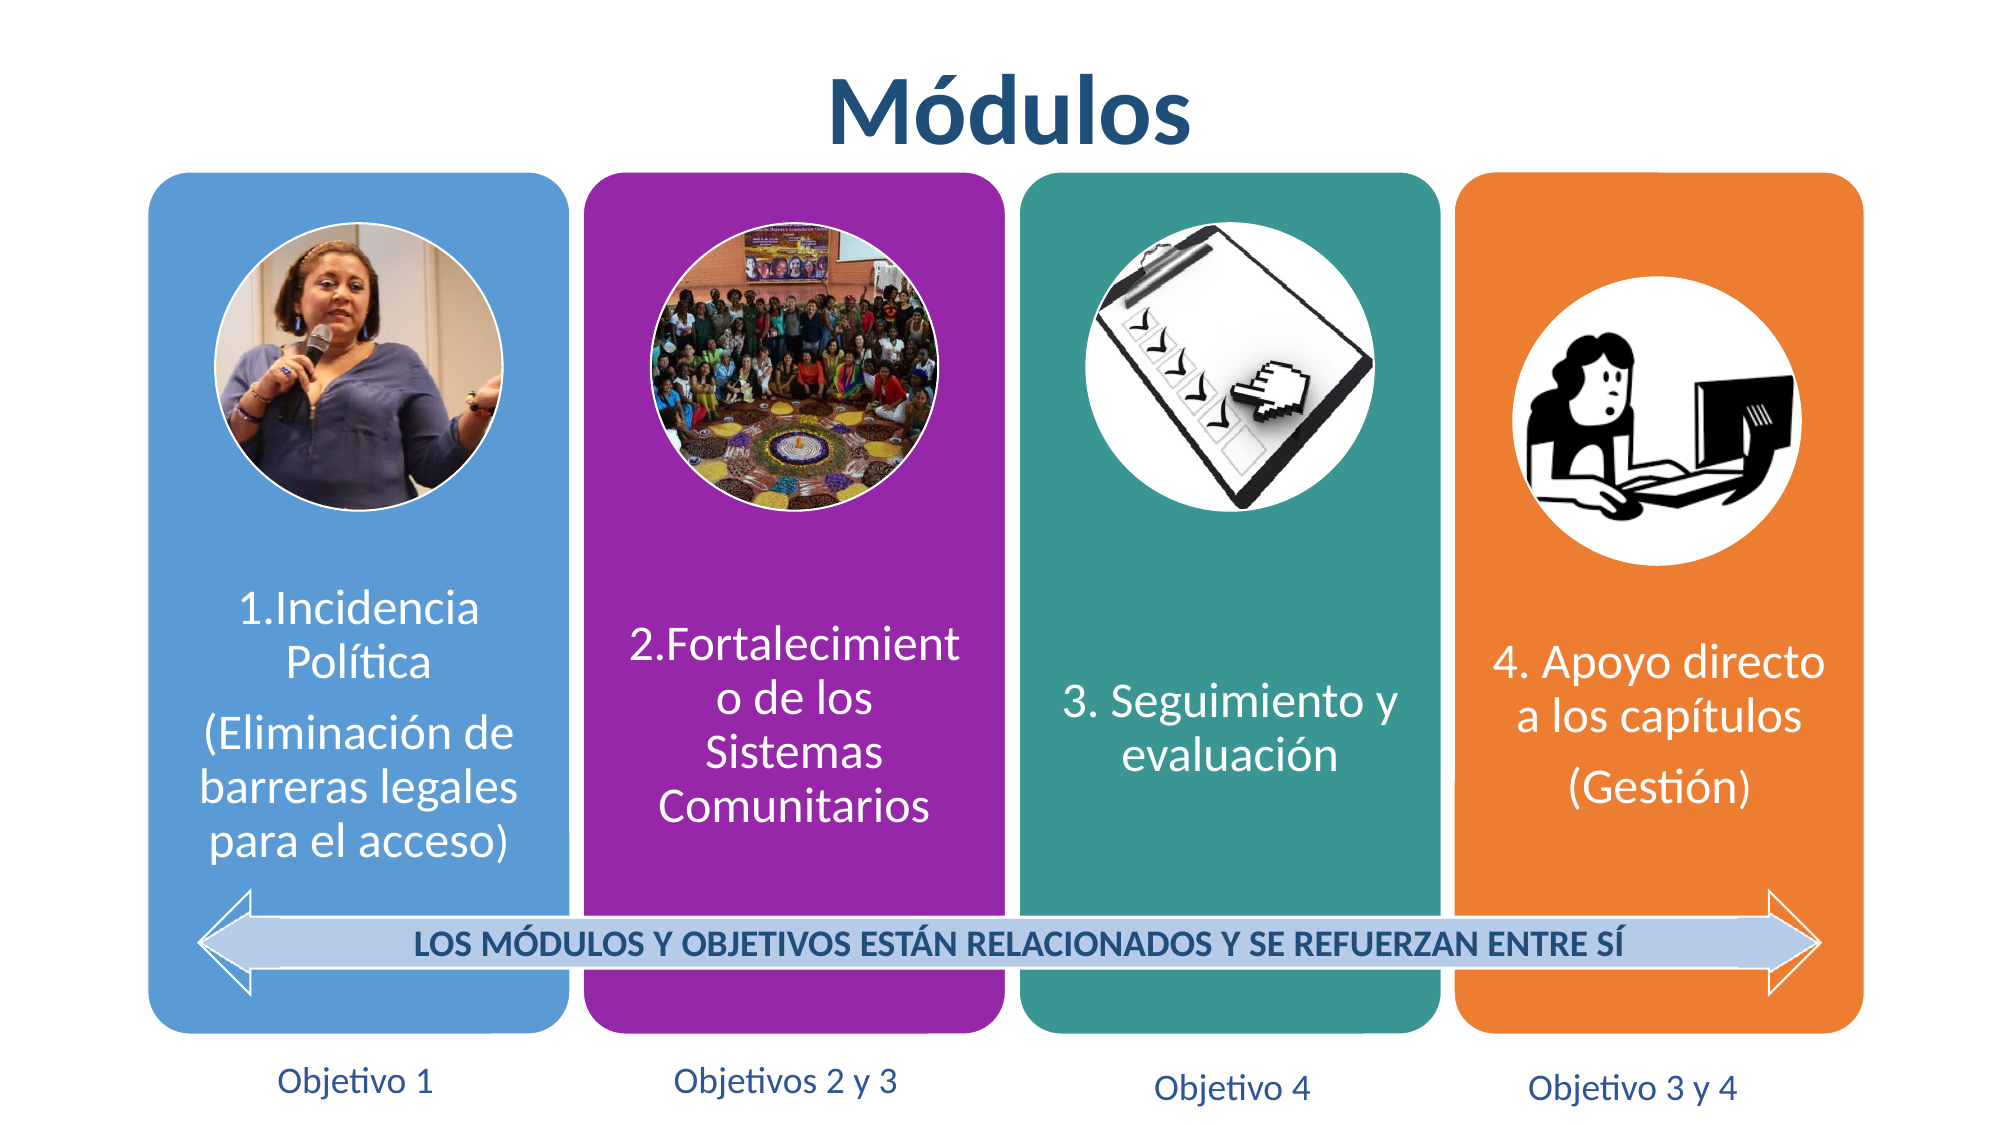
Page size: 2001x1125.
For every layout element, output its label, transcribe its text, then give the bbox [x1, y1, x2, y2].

text_box Objetivo 4 [1139, 1055, 1336, 1116]
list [147, 171, 1442, 1035]
text_box Objetivos 2 y 3 [658, 1048, 940, 1109]
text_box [1453, 171, 1865, 1035]
title Módulos [147, 3, 1873, 222]
text_box Objetivo 1 [262, 1048, 459, 1109]
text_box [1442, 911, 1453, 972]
text_box Objetivo 3 y 4 [1513, 1055, 1758, 1116]
